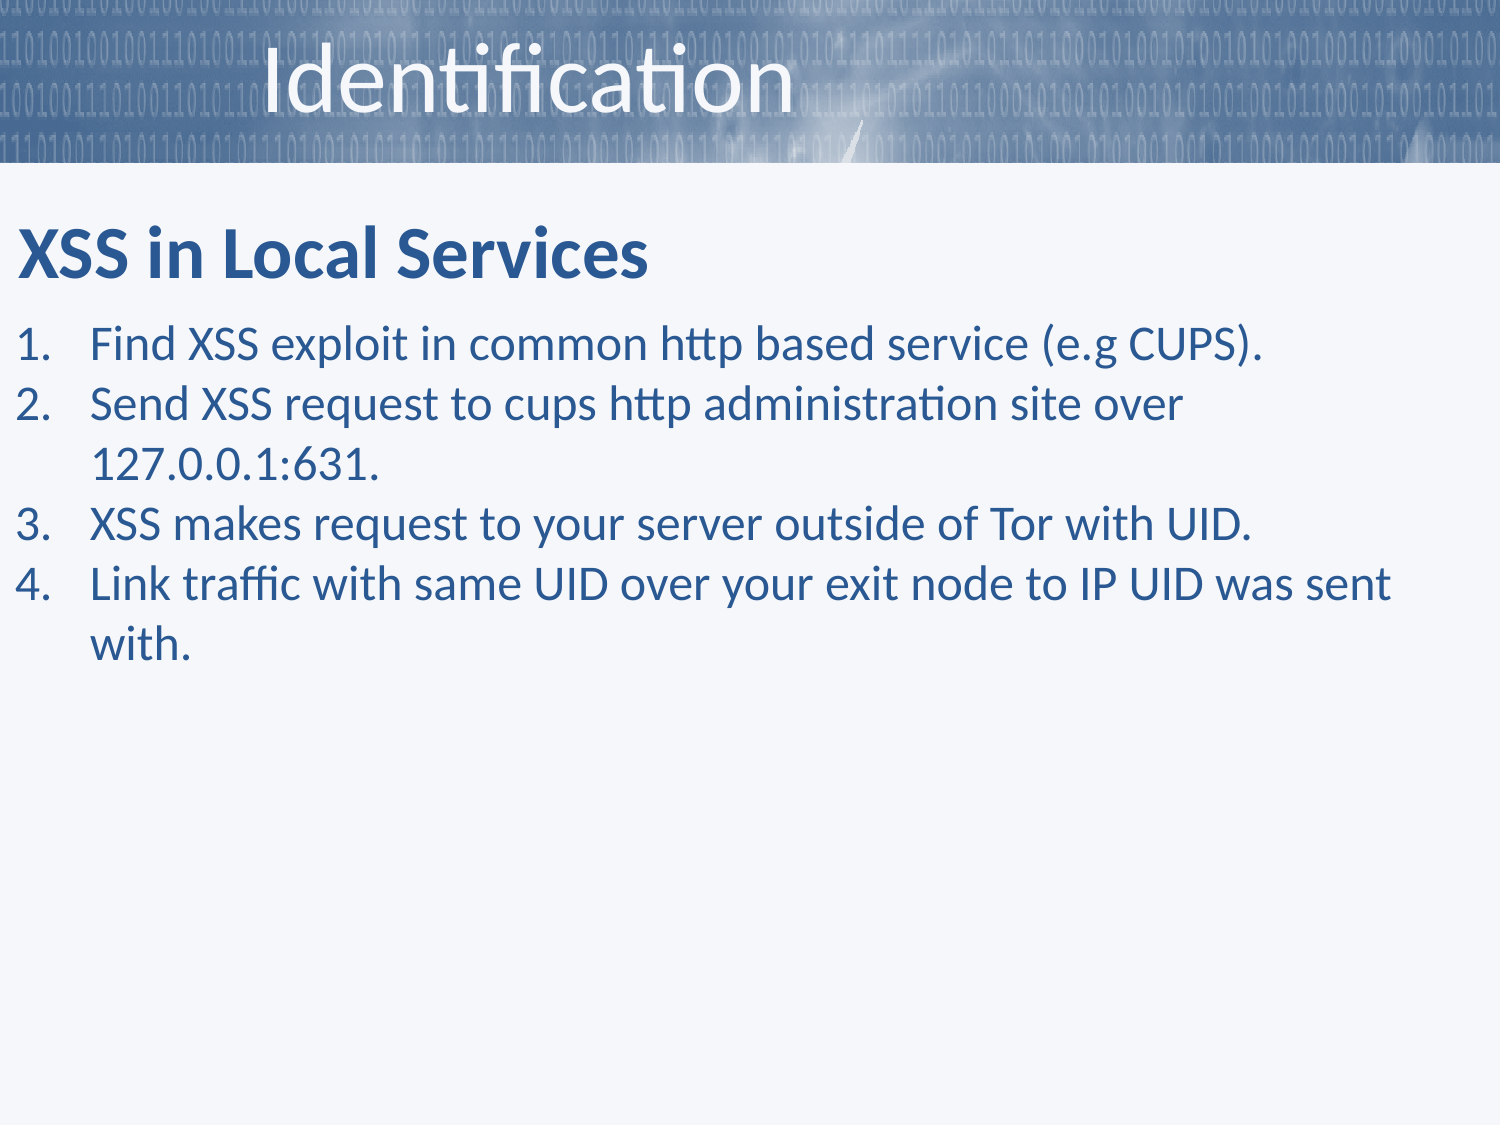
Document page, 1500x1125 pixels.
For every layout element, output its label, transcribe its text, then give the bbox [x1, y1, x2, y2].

text_box Find XSS exploit in common http based service (e.g CUPS). Send XSS request to cups http administration site over 127.0.0.1:631. XSS makes request to your server outside of Tor with UID. Link traffic with same UID over your exit node to IP UID was sent with. [0, 303, 1500, 679]
text_box XSS in Local Services [3, 196, 666, 301]
title Identification [0, 0, 1057, 149]
